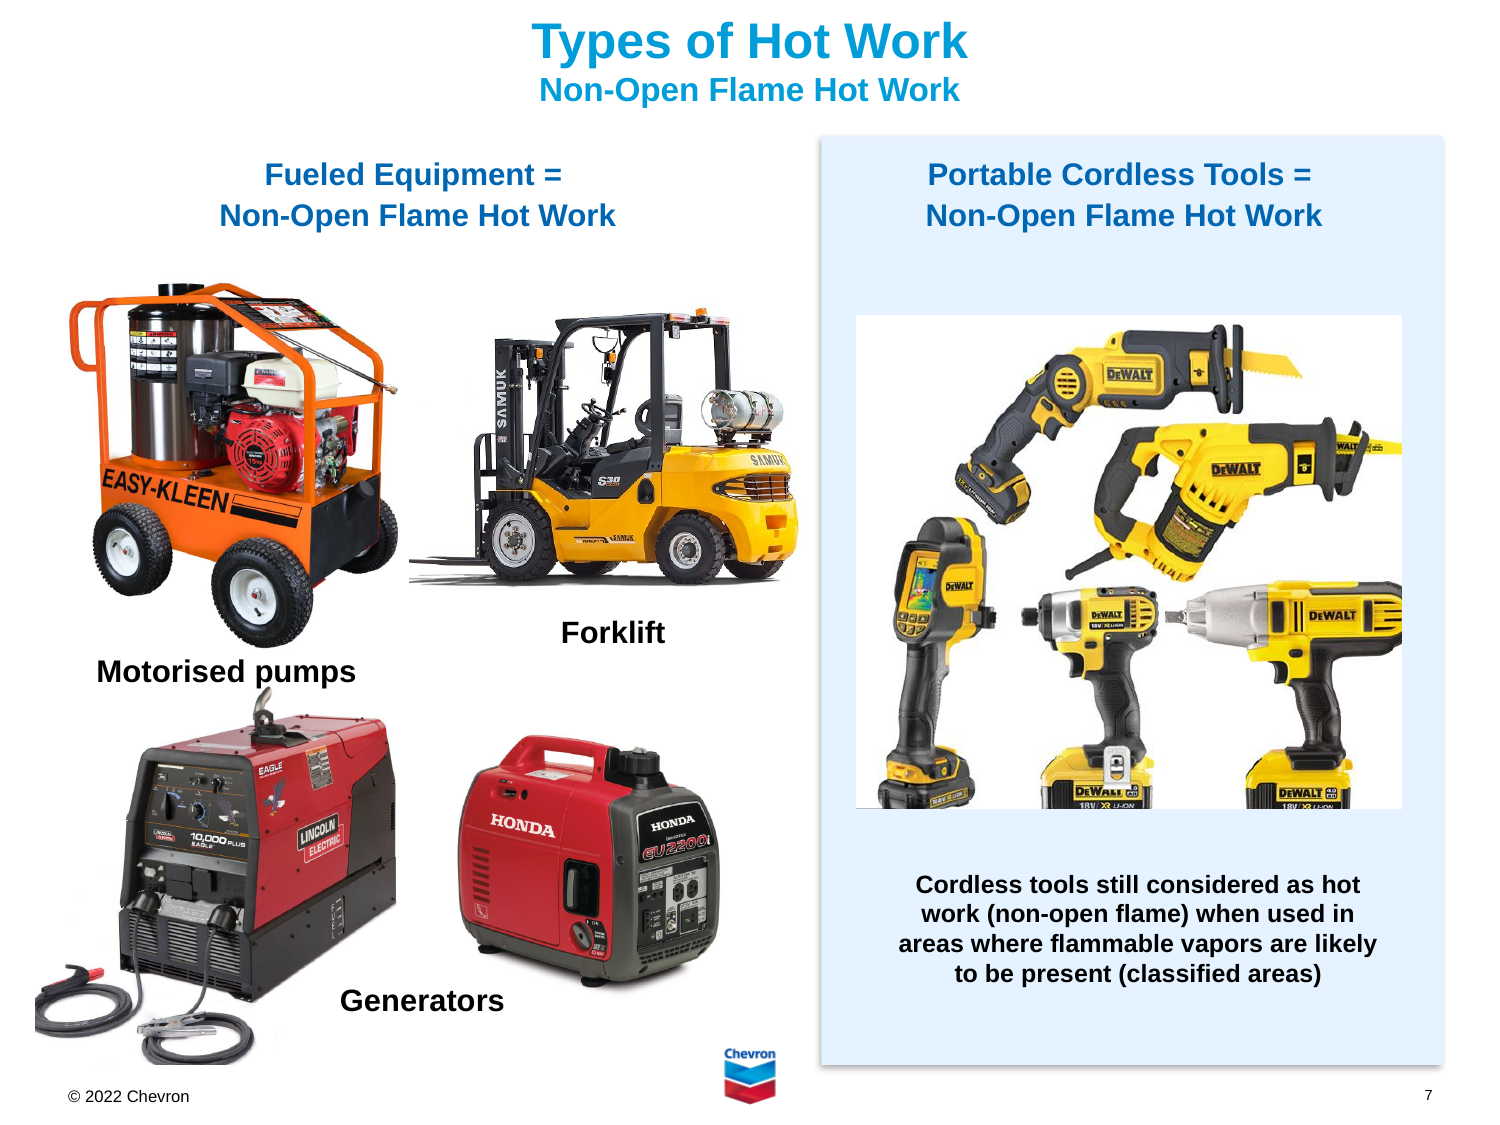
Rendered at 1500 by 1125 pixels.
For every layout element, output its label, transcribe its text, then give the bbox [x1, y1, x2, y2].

text_box Motorised pumps [96, 661, 380, 673]
text_box Generators [416, 976, 435, 1018]
text_box [821, 136, 1444, 1066]
picture [855, 315, 1403, 810]
picture [708, 1032, 792, 1121]
text_box Portable Cordless Tools = Non-Open Flame Hot Work [829, 142, 1419, 240]
picture [409, 288, 813, 608]
text_box Types of Hot Work Non-Open Flame Hot Work [67, 1, 1433, 143]
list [67, 268, 400, 653]
text_box Forklift [560, 616, 738, 650]
text_box Fueled Equipment = Non-Open Flame Hot Work [43, 142, 793, 240]
picture [34, 674, 411, 1066]
picture [440, 710, 751, 1030]
text_box Cordless tools still considered as hot work (non-open flame) when used in areas where flammable vapors are likely to be present (classified areas) [875, 860, 1402, 1026]
